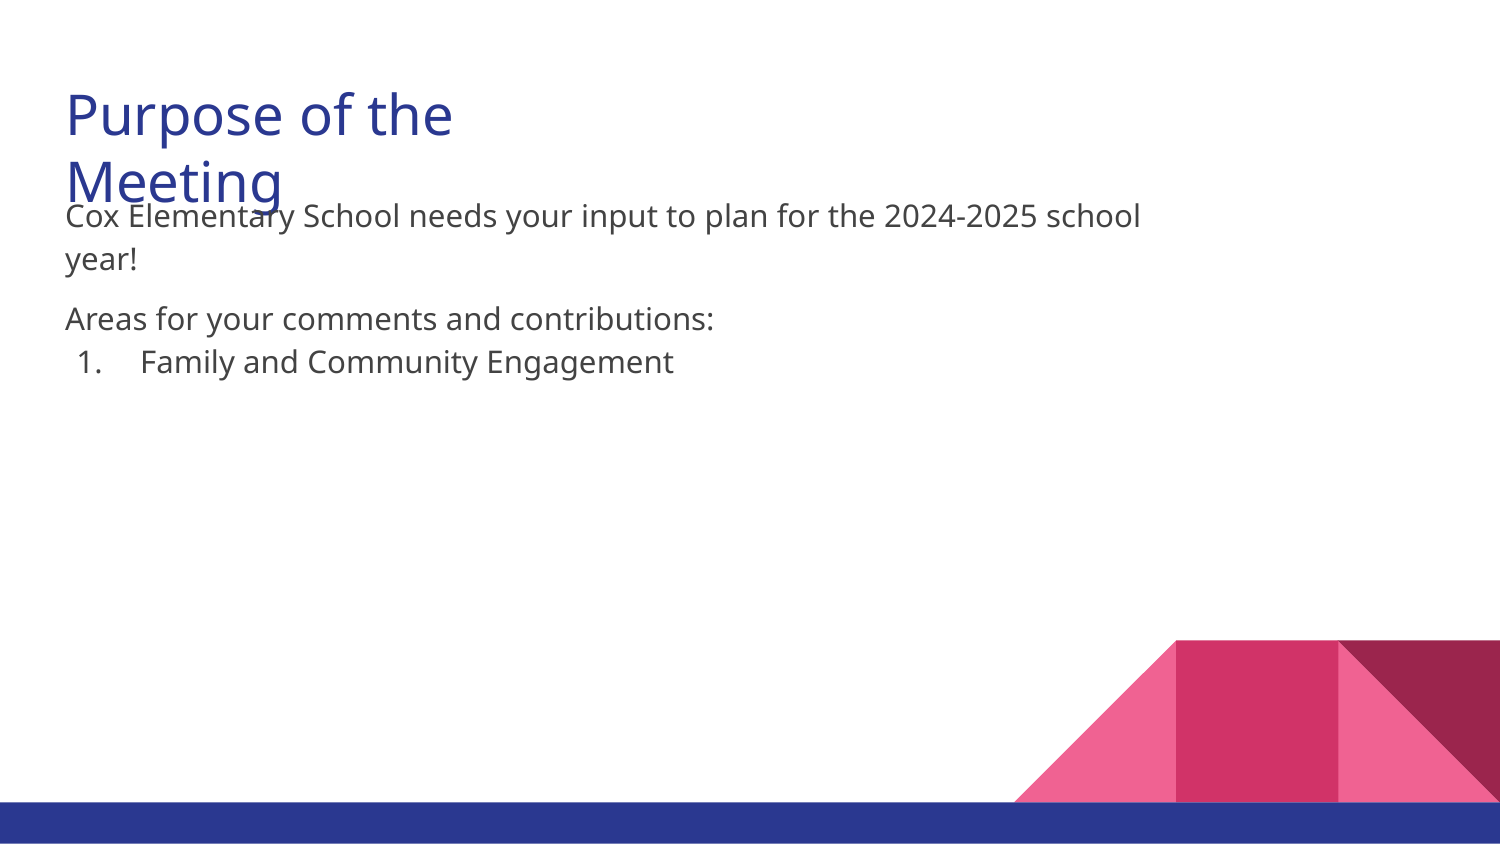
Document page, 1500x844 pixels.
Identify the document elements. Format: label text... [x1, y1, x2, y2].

title Purpose of the Meeting [63, 77, 644, 185]
text_box Cox Elementary School needs your input to plan for the 2024-2025 school year! Areas for your comments and contributions: Family and Community Engagement [63, 185, 1463, 381]
